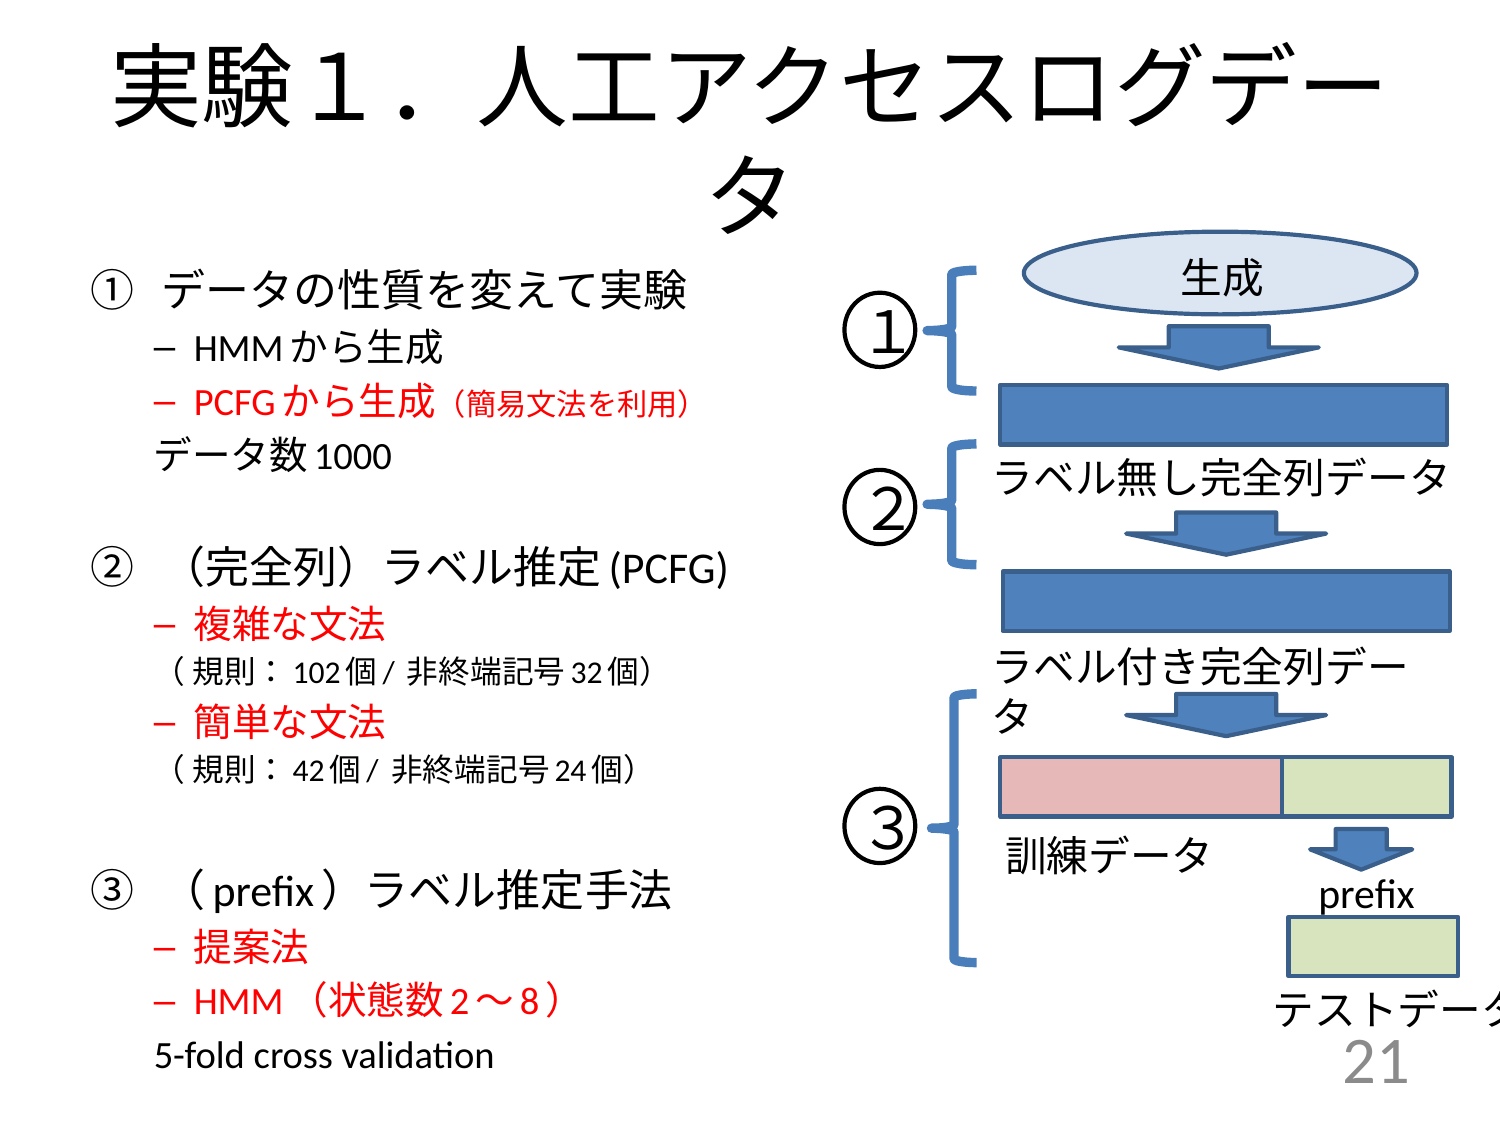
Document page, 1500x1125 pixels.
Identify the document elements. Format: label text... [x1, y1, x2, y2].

text_box [926, 443, 971, 566]
text_box prefix [1303, 858, 1491, 941]
text_box テストデータ [1257, 975, 1500, 1058]
text_box [930, 693, 977, 964]
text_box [844, 783, 916, 870]
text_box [844, 287, 916, 374]
title 実験１．人工アクセスログデータ [75, 45, 1425, 233]
text_box [1116, 327, 1321, 371]
text_box [926, 269, 977, 392]
slide_number 21 [1074, 1011, 1425, 1103]
text_box 生成 [1165, 244, 1306, 327]
list データの性質を変えて実験 HMMから生成 PCFGから生成（簡易文法を利用） データ数1000 （完全列）ラベル推定(PCFG) 複雑な文法 （ 規則：102個/ 非終端記号32個） 簡単な文法 （ 規則：42個/ 非終端記号24個） （prefix）ラベル推定手法 提案法 HMM（状態数2～8） 5-fold cross validation [75, 255, 1425, 1094]
text_box [1038, 233, 1402, 255]
text_box [1286, 915, 1460, 975]
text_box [976, 385, 1471, 905]
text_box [844, 464, 916, 551]
